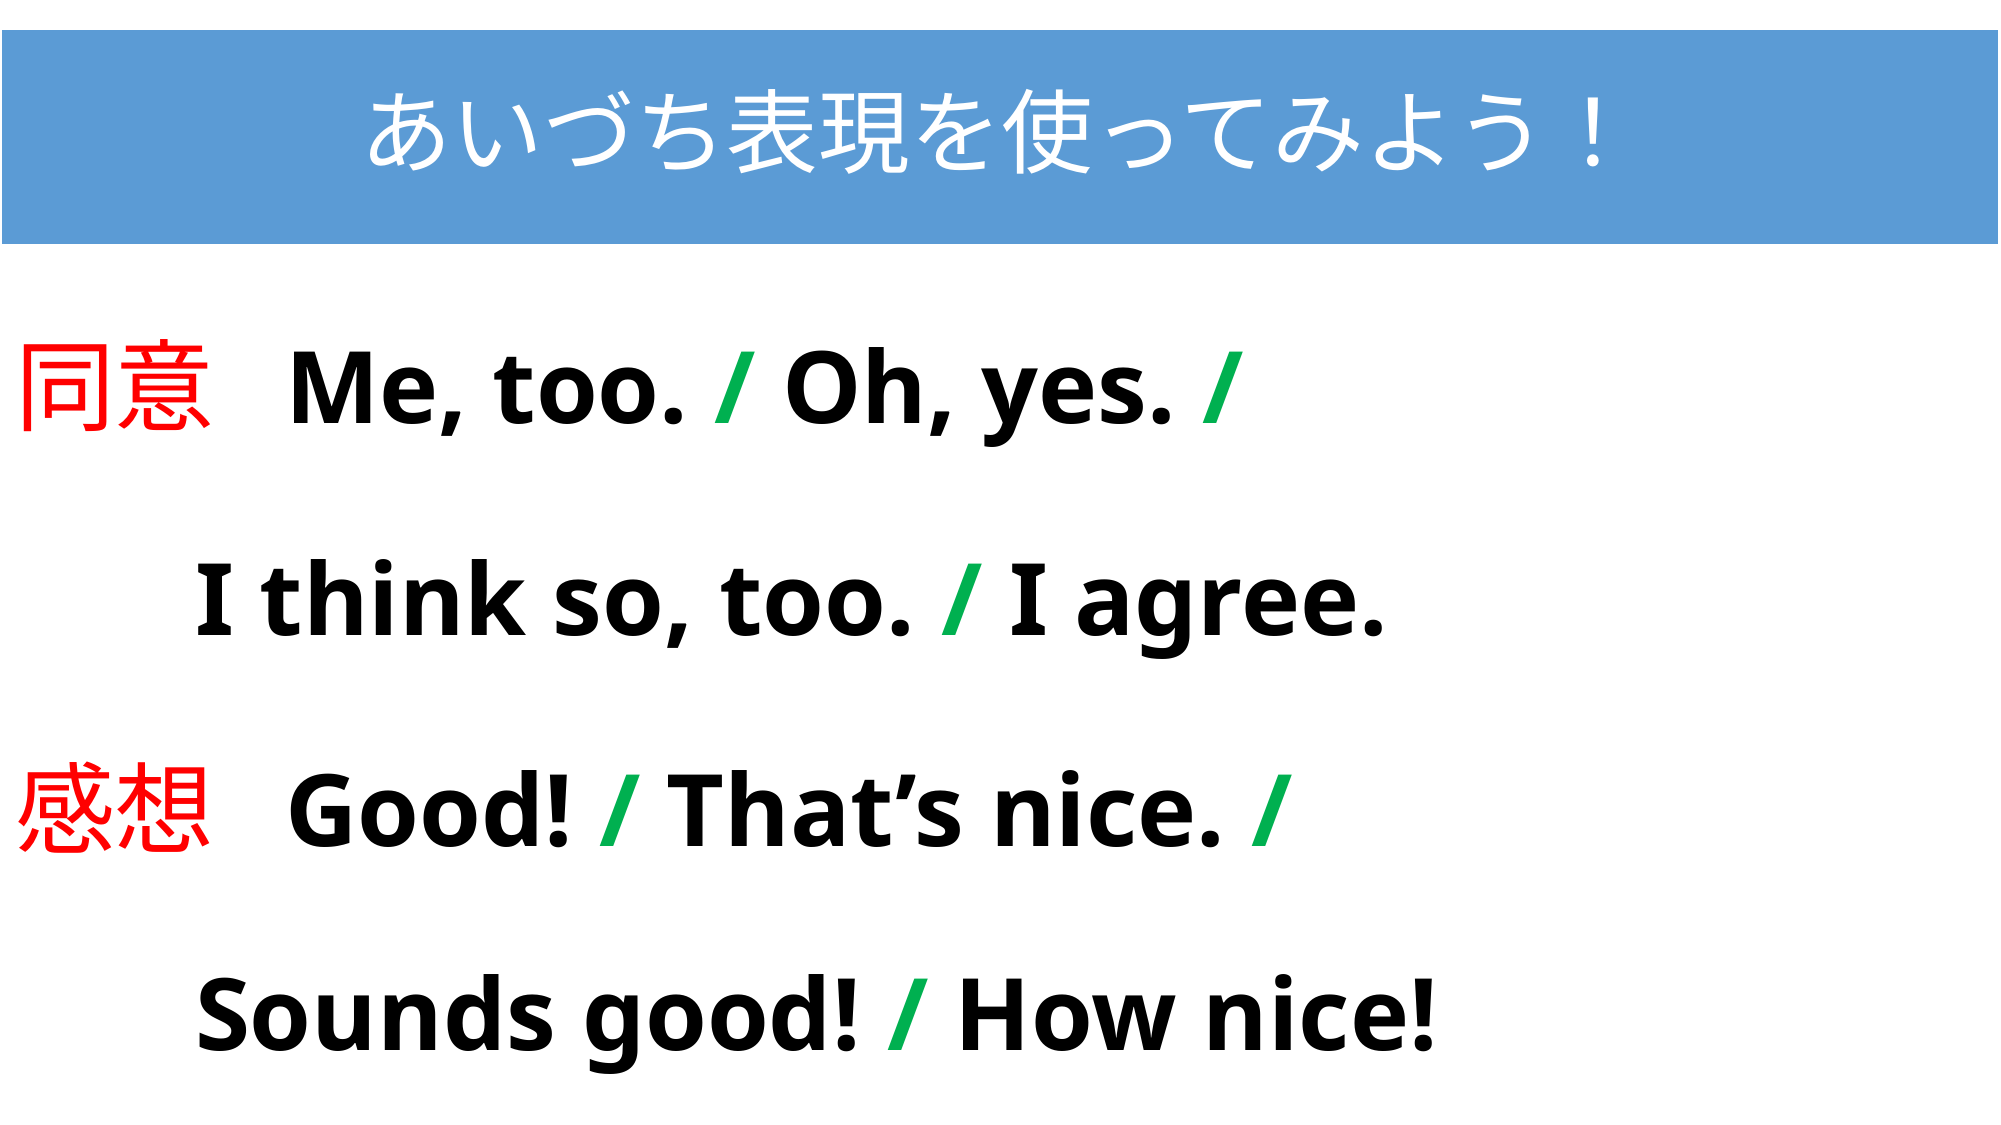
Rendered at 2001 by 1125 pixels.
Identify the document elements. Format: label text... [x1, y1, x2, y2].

list 同意 Me, too. / Oh, yes. / I think so, too. / I agree. 感想 Good! / That’s nice. / Sounds good! / How nice! [0, 231, 2000, 1097]
title あいづち表現を使ってみよう！ [0, 27, 2000, 231]
